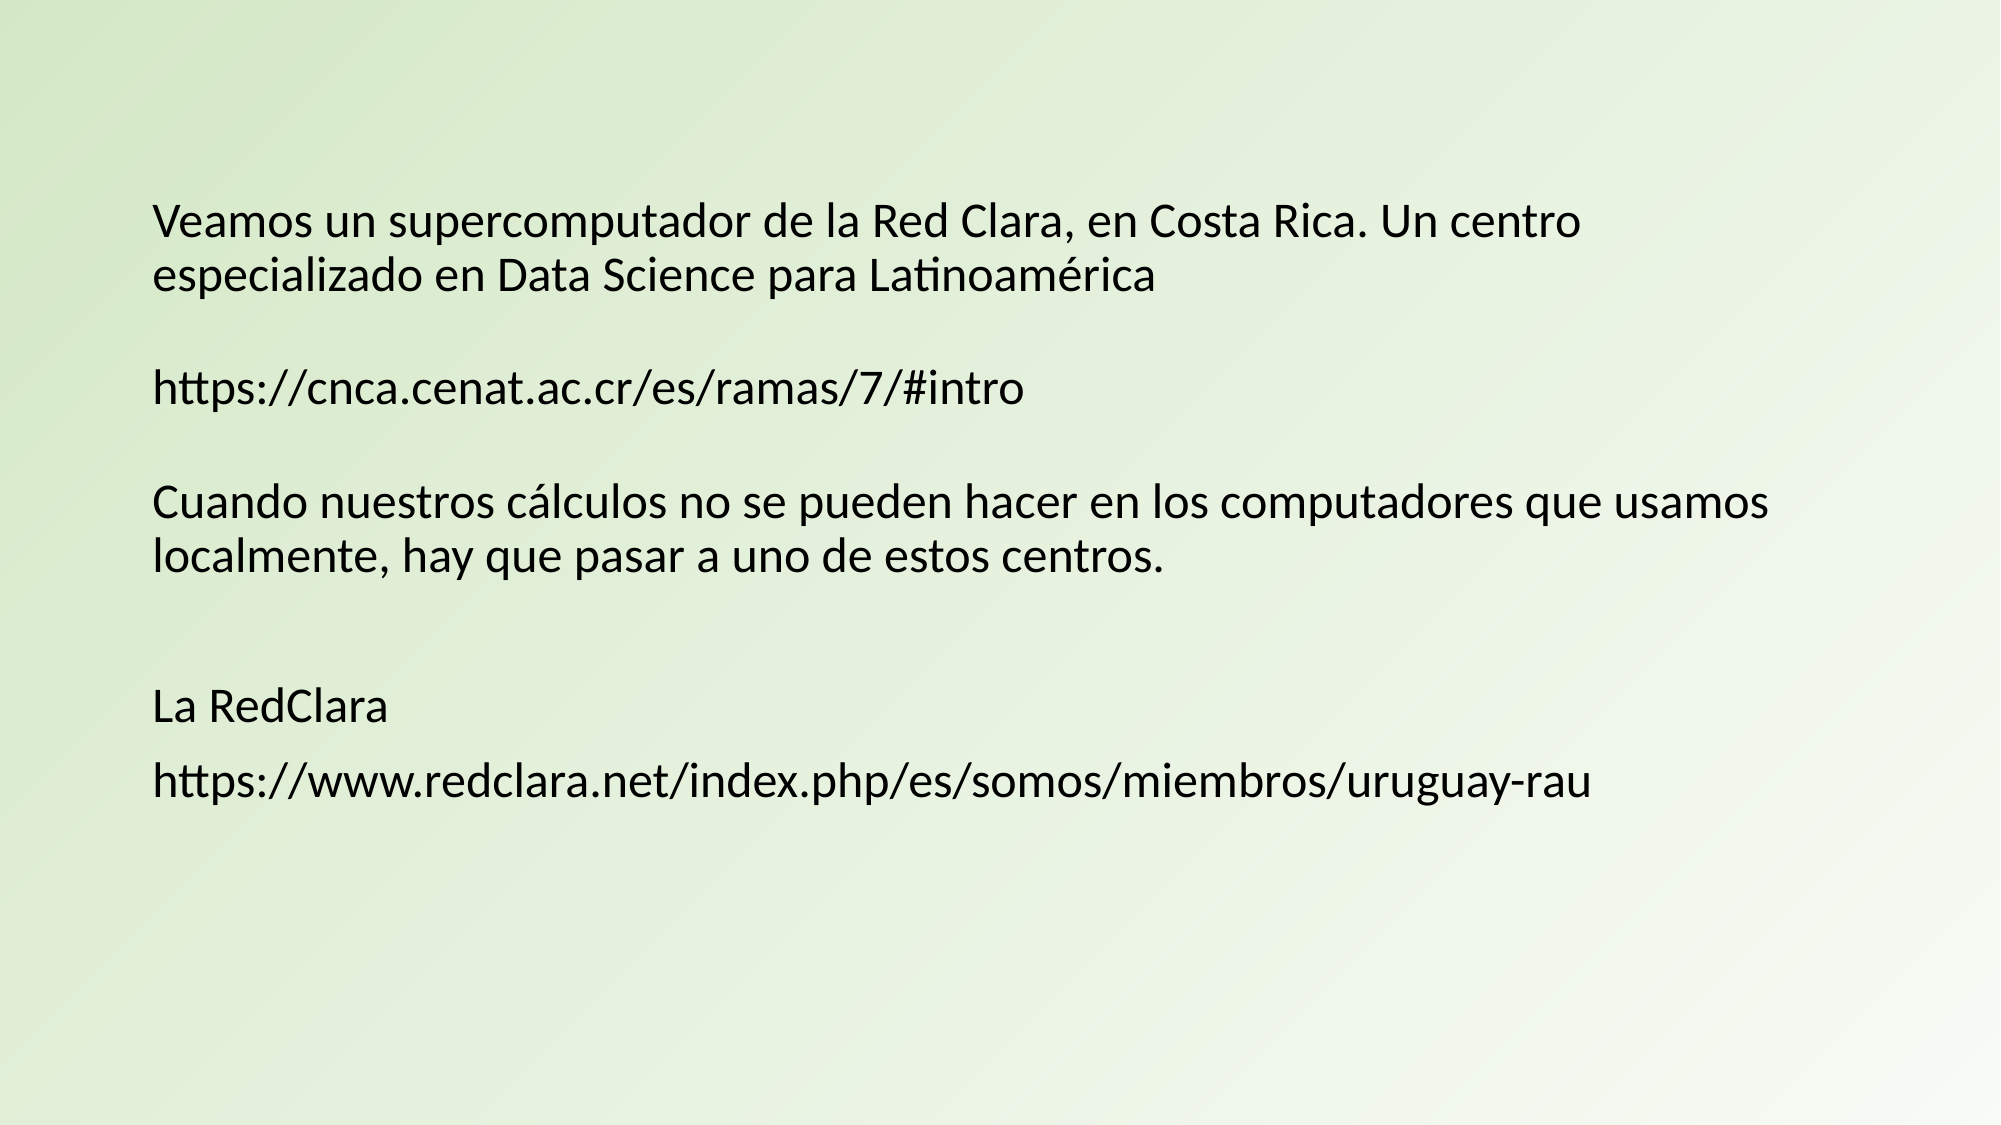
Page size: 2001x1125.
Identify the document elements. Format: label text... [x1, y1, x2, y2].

list Veamos un supercomputador de la Red Clara, en Costa Rica. Un centro especializado en Data Science para Latinoamérica https://cnca.cenat.ac.cr/es/ramas/7/#intro Cuando nuestros cálculos no se pueden hacer en los computadores que usamos localmente, hay que pasar a uno de estos centros. La RedClara https://www.redclara.net/index.php/es/somos/miembros/uruguay-rau [137, 186, 1863, 1014]
